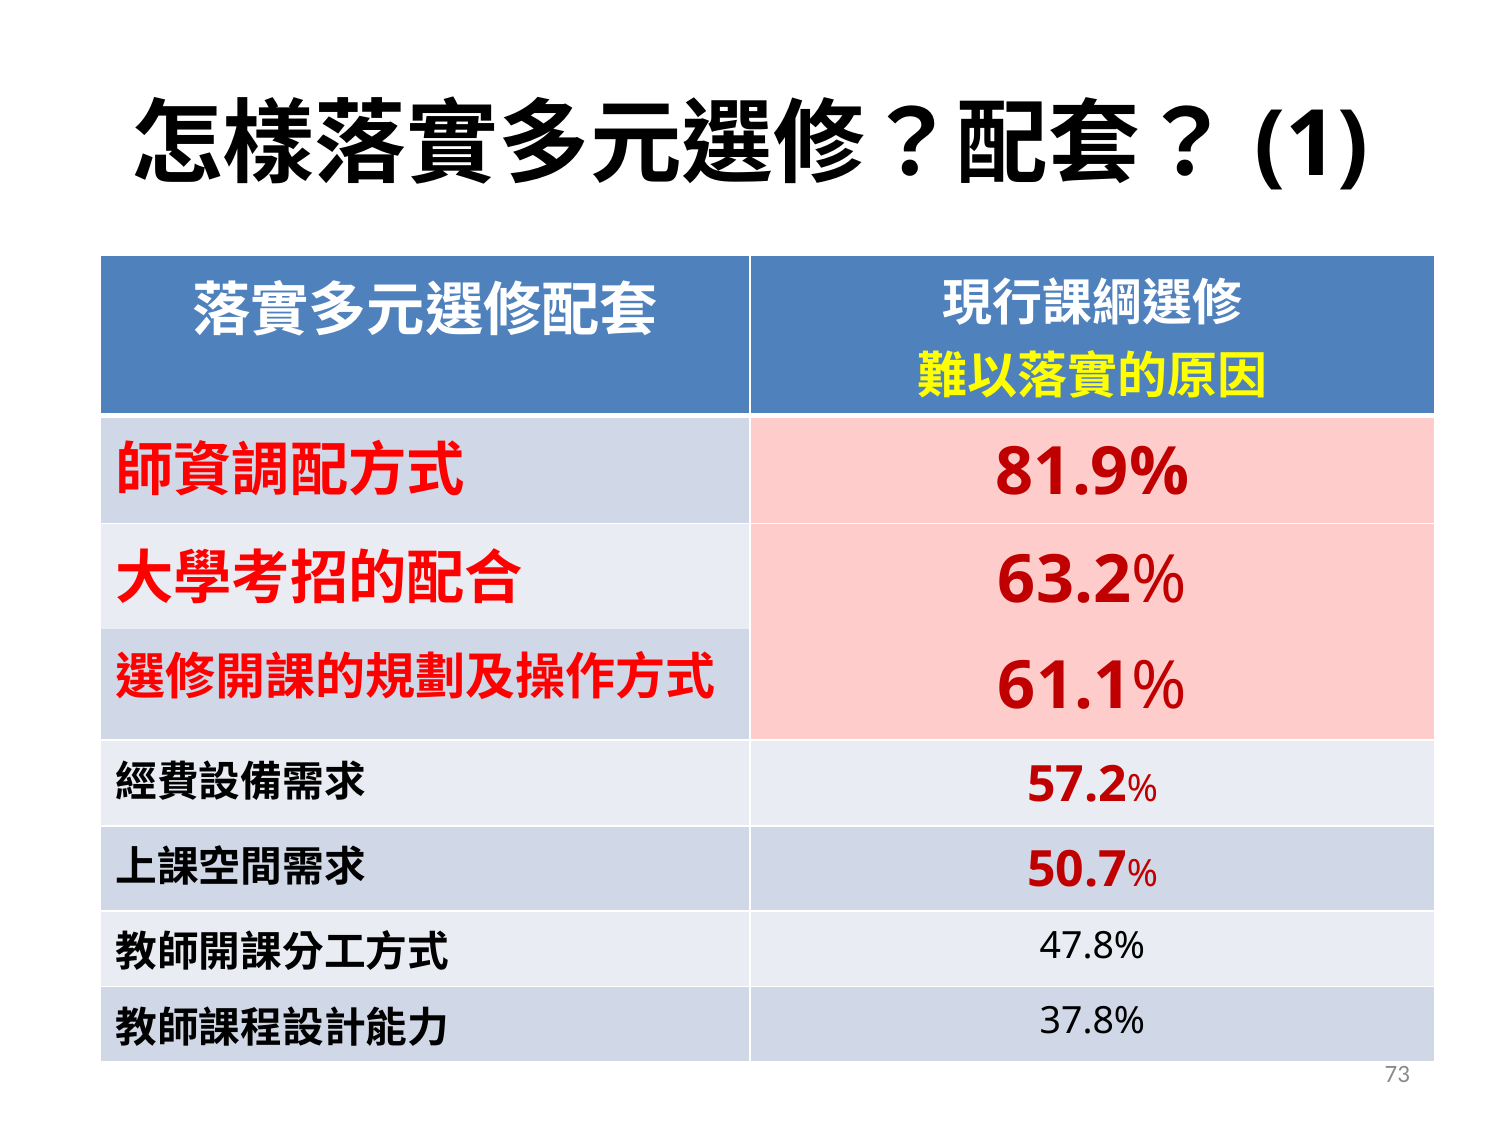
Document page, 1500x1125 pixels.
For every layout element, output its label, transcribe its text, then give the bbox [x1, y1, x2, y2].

table_cell 37.8% [751, 987, 1434, 1061]
table_cell 57.2% [751, 741, 1434, 825]
table_header 現行課綱選修 難以落實的原因 [751, 256, 1434, 413]
table_cell 教師課程設計能力 [101, 987, 749, 1061]
table_header 落實多元選修配套 [101, 256, 749, 413]
title 怎樣落實多元選修？配套？(1) [74, 44, 1426, 233]
table_cell 61.1% [751, 629, 1434, 739]
table_cell 50.7% [751, 827, 1434, 910]
table_cell 47.8% [751, 912, 1434, 986]
table_cell 上課空間需求 [101, 827, 749, 910]
table_cell 教師開課分工方式 [101, 912, 749, 986]
table_cell 師資調配方式 [101, 418, 749, 523]
table_cell 大學考招的配合 [101, 524, 749, 629]
table_cell 經費設備需求 [101, 741, 749, 825]
table_cell 81.9% [751, 418, 1434, 523]
table_cell 選修開課的規劃及操作方式 [101, 629, 749, 739]
slide_number 73 [1074, 1042, 1425, 1103]
table_cell 63.2% [751, 524, 1434, 629]
